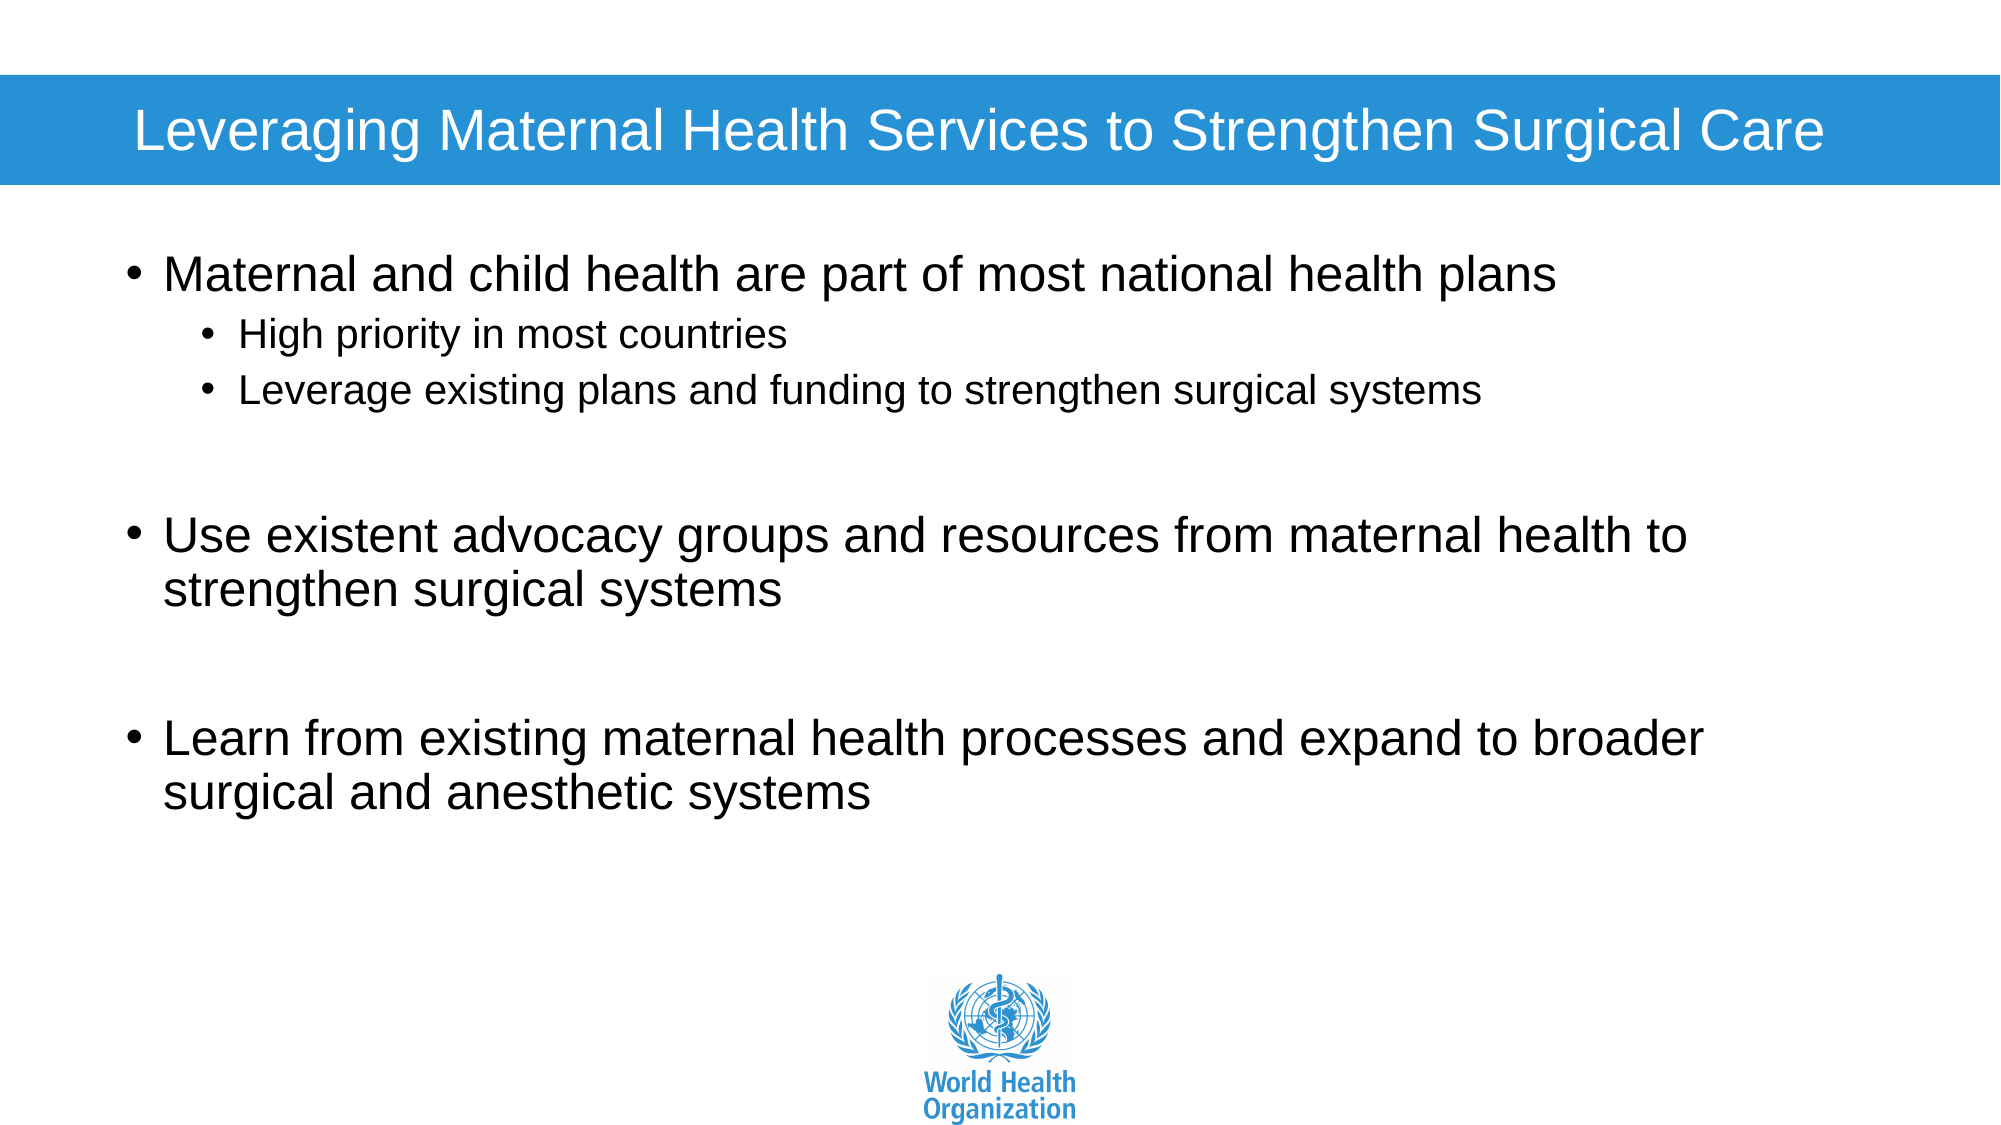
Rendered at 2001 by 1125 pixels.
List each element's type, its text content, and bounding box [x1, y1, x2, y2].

text_box Leveraging Maternal Health Services to Strengthen Surgical Care [118, 85, 1919, 170]
list Maternal and child health are part of most national health plans High priority in most countries Leverage existing plans and funding to strengthen surgical systems Use existent advocacy groups and resources from maternal health to strengthen surgical systems Learn from existing maternal health processes and expand to broader surgical and anesthetic systems [110, 240, 1836, 1014]
picture [924, 1014, 1075, 1125]
